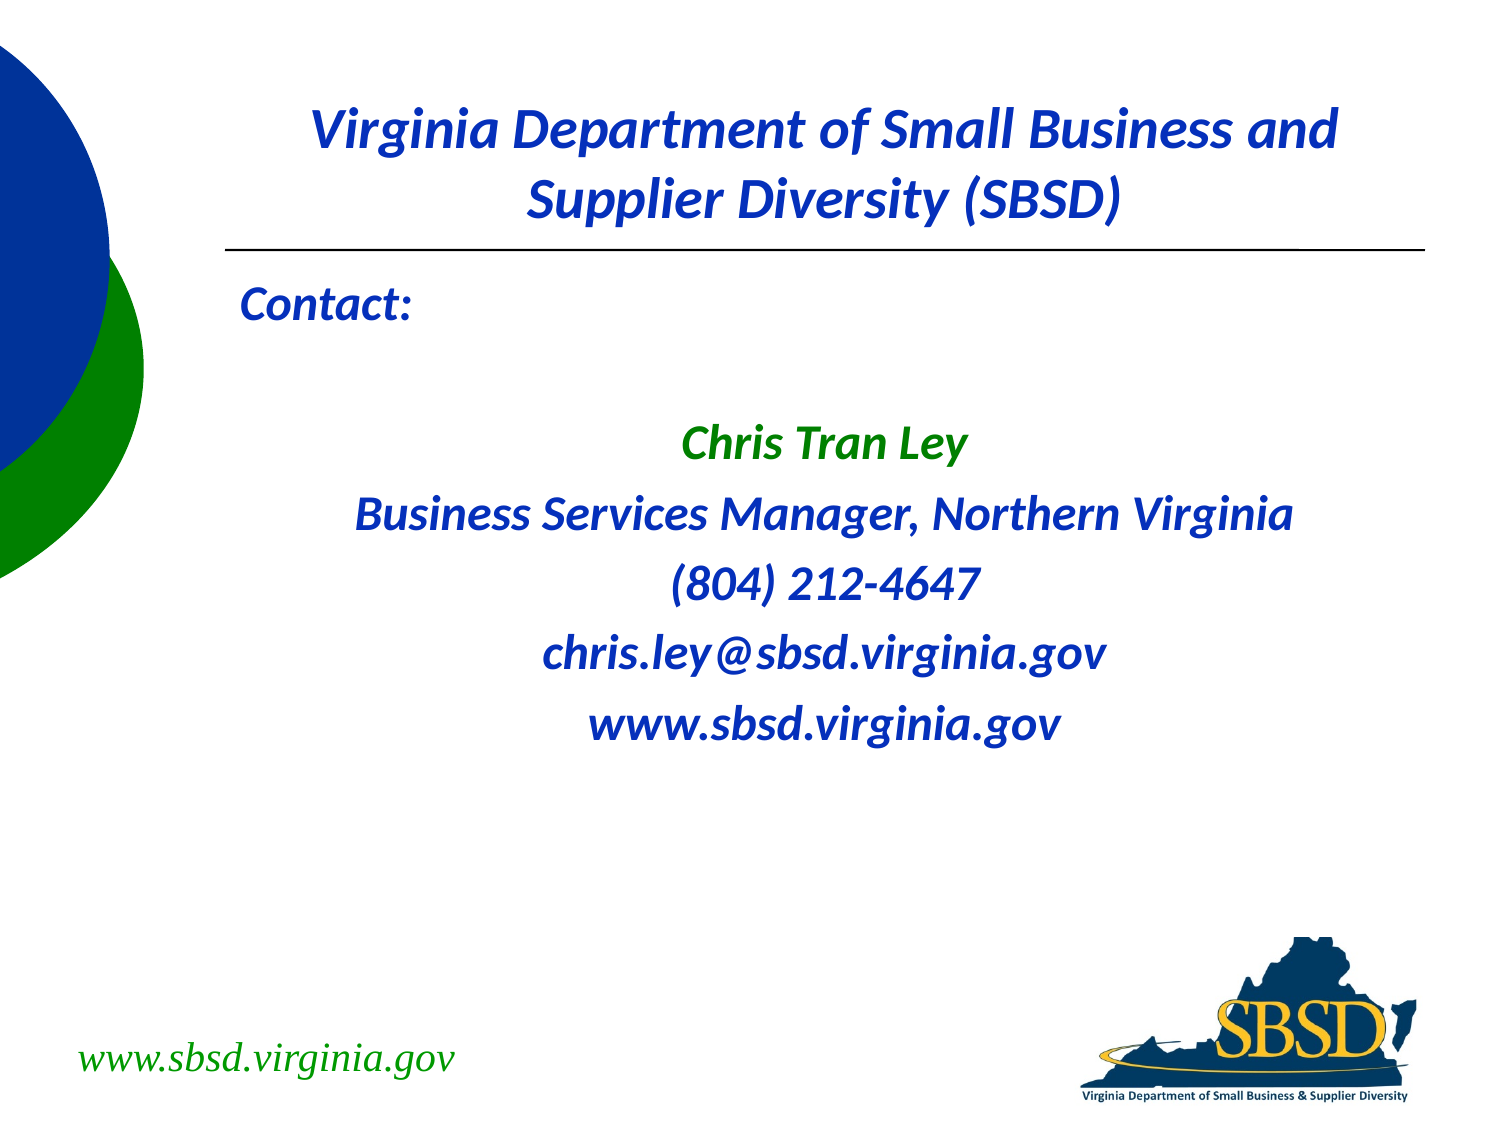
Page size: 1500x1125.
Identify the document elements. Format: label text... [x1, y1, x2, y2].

text_box Virginia Department of Small Business and Supplier Diversity (SBSD) [225, 62, 1425, 238]
list Contact: Chris Tran Ley Business Services Manager, Northern Virginia (804) 212-4647 chris.ley@sbsd.virginia.gov www.sbsd.virginia.gov [224, 262, 1425, 938]
footer www.sbsd.virginia.gov [62, 1012, 538, 1088]
picture [1074, 938, 1423, 1118]
